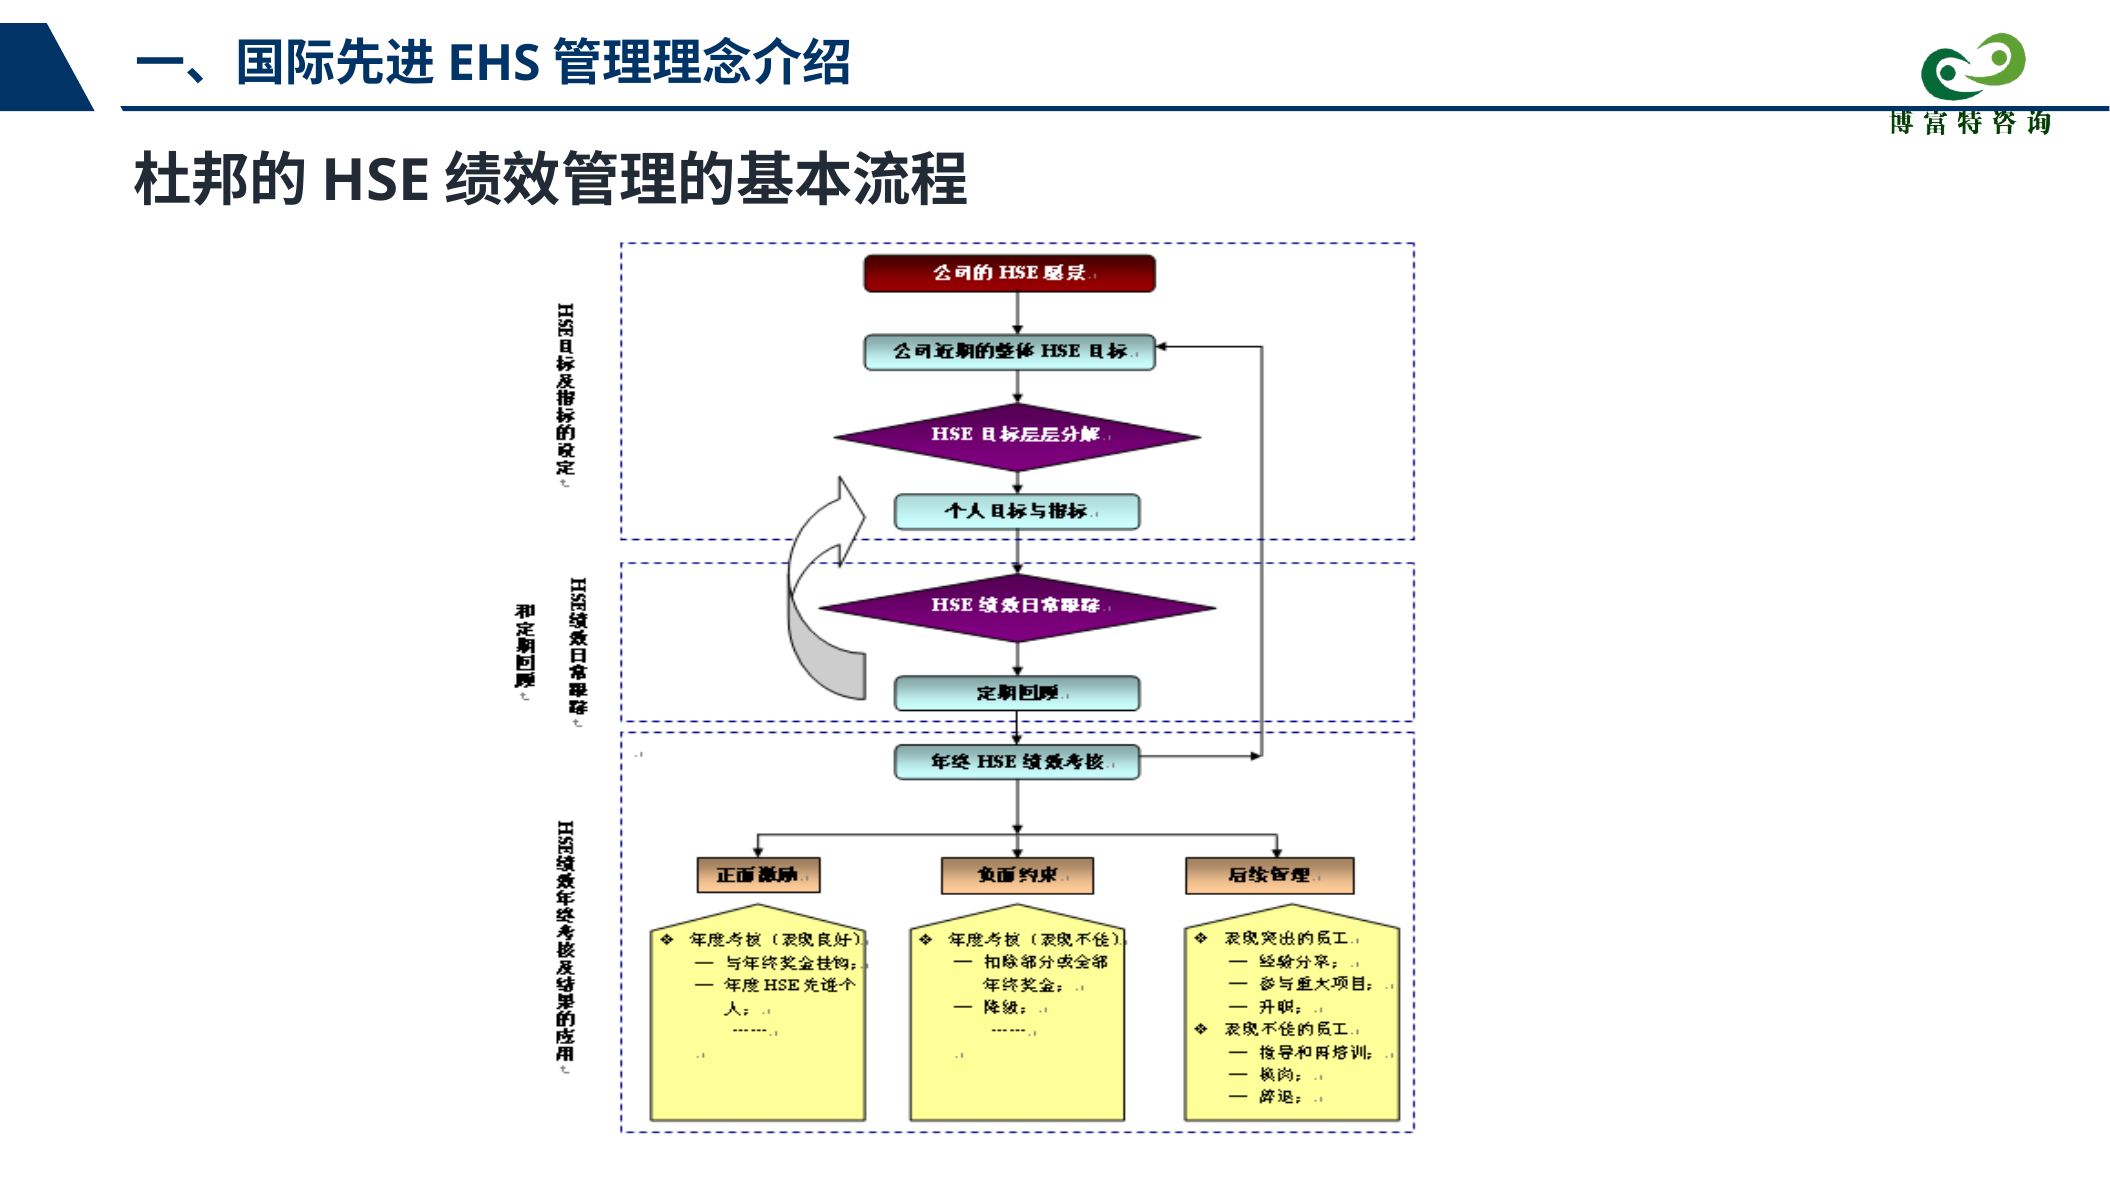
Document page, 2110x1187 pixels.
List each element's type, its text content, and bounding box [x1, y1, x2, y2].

picture [1869, 113, 2077, 138]
text_box 一、国际先进EHS管理理念介绍 [120, 23, 913, 99]
text_box [0, 22, 97, 113]
picture [1869, 32, 2077, 104]
text_box [118, 104, 2110, 113]
text_box 杜邦的HSE绩效管理的基本流程 [118, 134, 1294, 227]
picture [464, 226, 1439, 1149]
